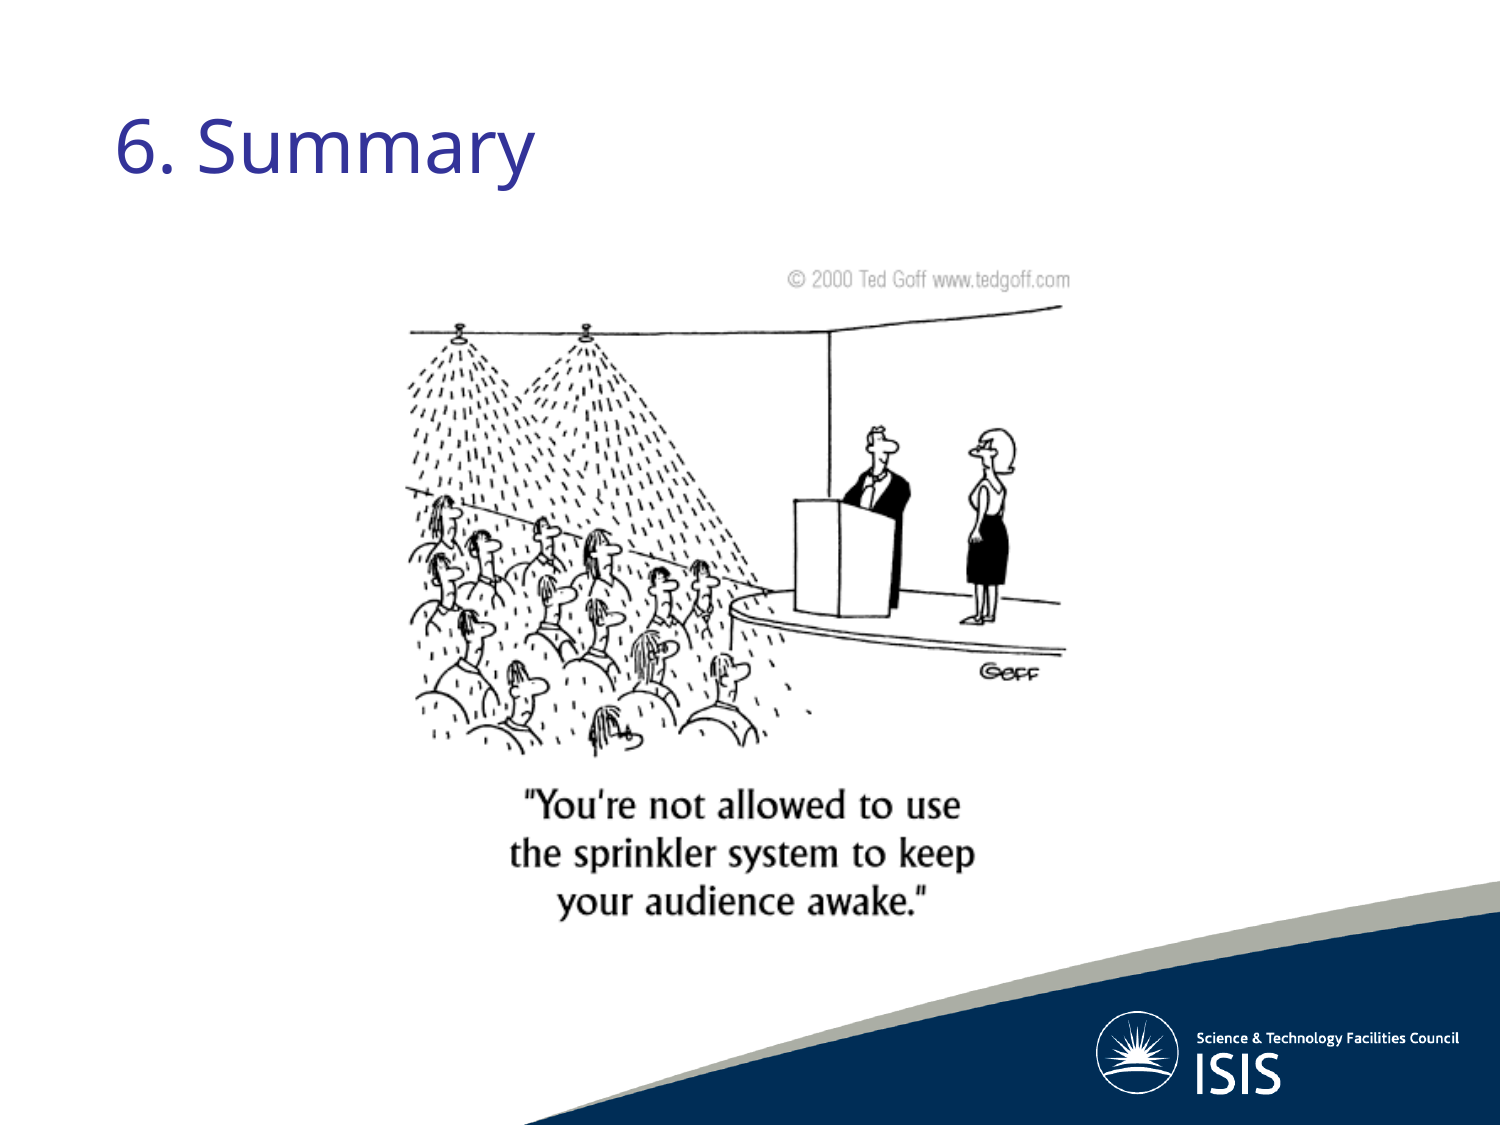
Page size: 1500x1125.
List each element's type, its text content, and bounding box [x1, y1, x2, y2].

picture [0, 266, 1500, 1125]
text_box 6. Summary [99, 91, 719, 196]
